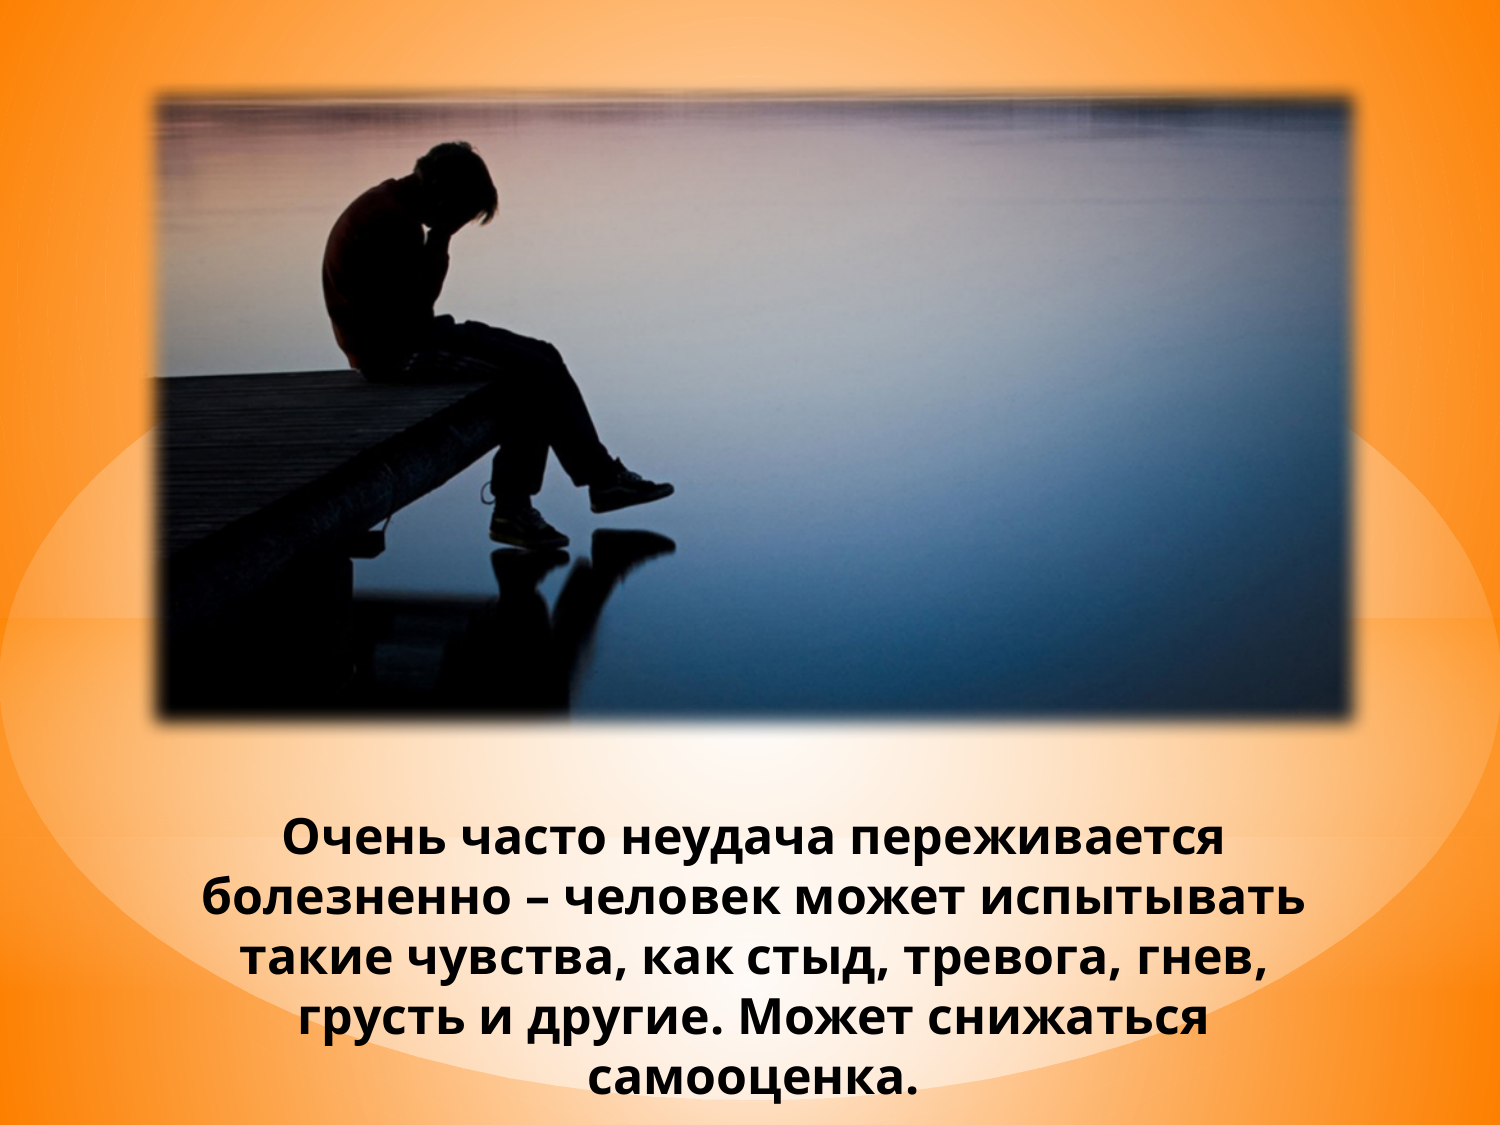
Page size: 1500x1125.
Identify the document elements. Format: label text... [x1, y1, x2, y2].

picture [136, 77, 1372, 742]
text_box Очень часто неудача переживается болезненно – человек может испытывать такие чувства, как стыд, тревога, гнев, грусть и другие. Может снижаться самооценка. [155, 774, 1353, 1125]
